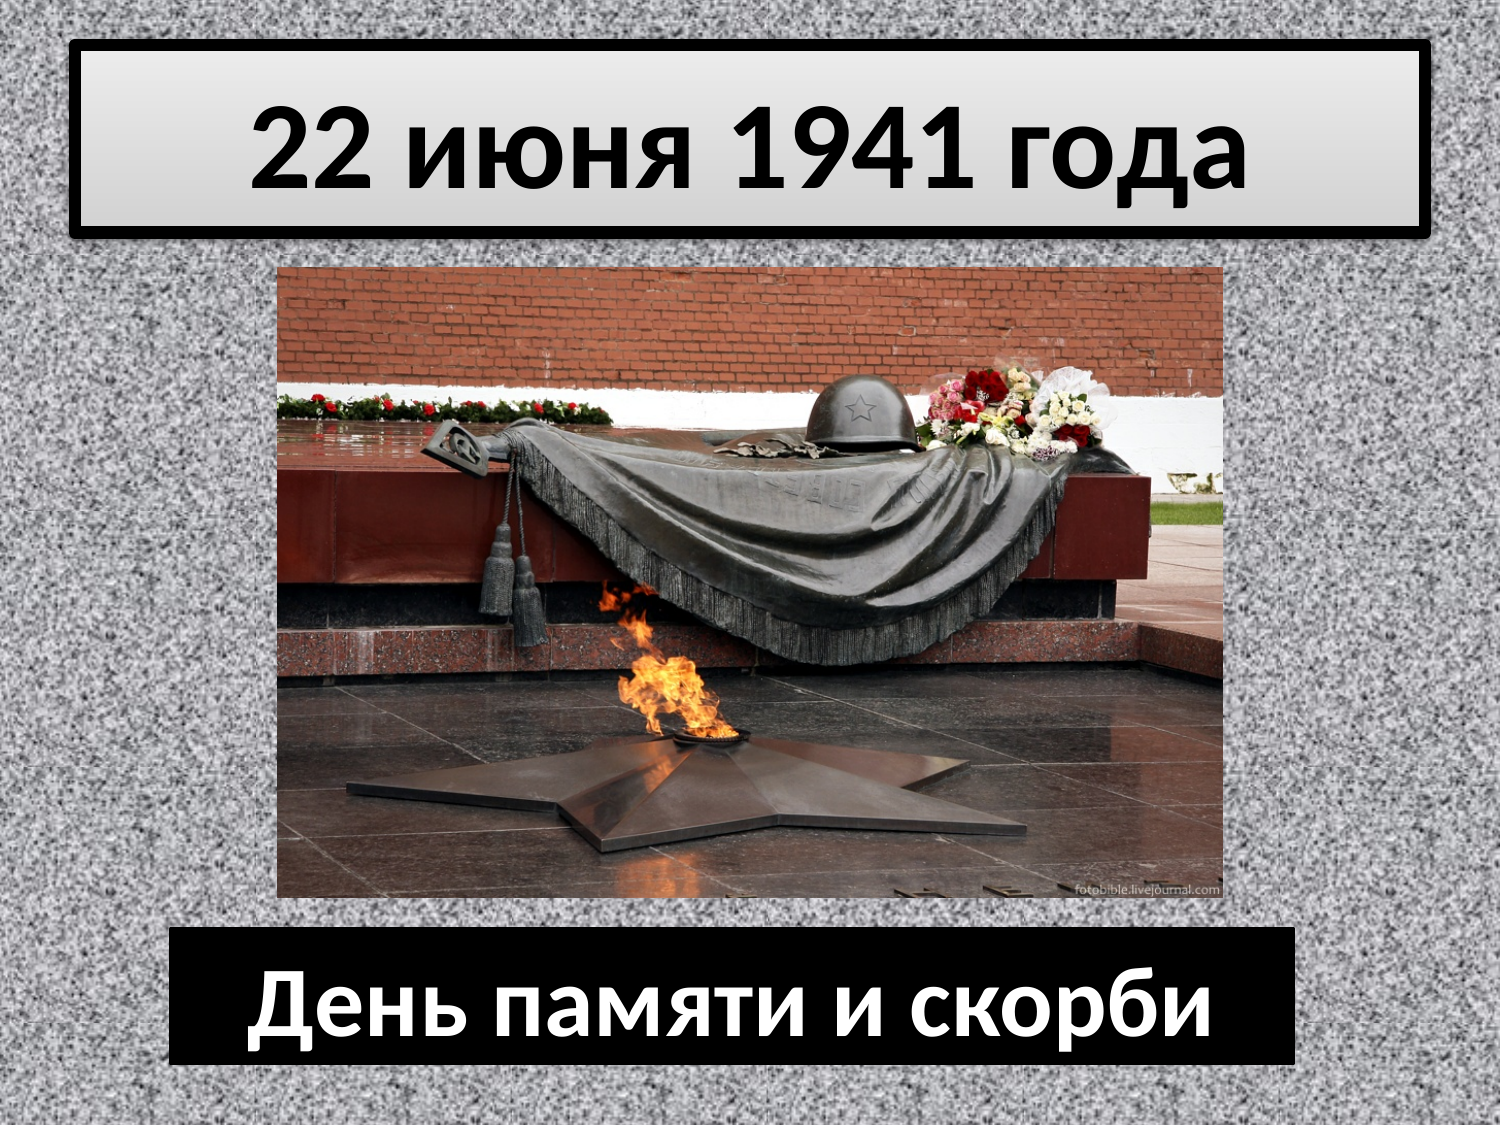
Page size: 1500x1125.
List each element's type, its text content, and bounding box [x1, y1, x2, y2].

text_box День памяти и скорби [169, 927, 1295, 1065]
title 22 июня 1941 года [74, 44, 1426, 233]
picture [0, 0, 1500, 1125]
